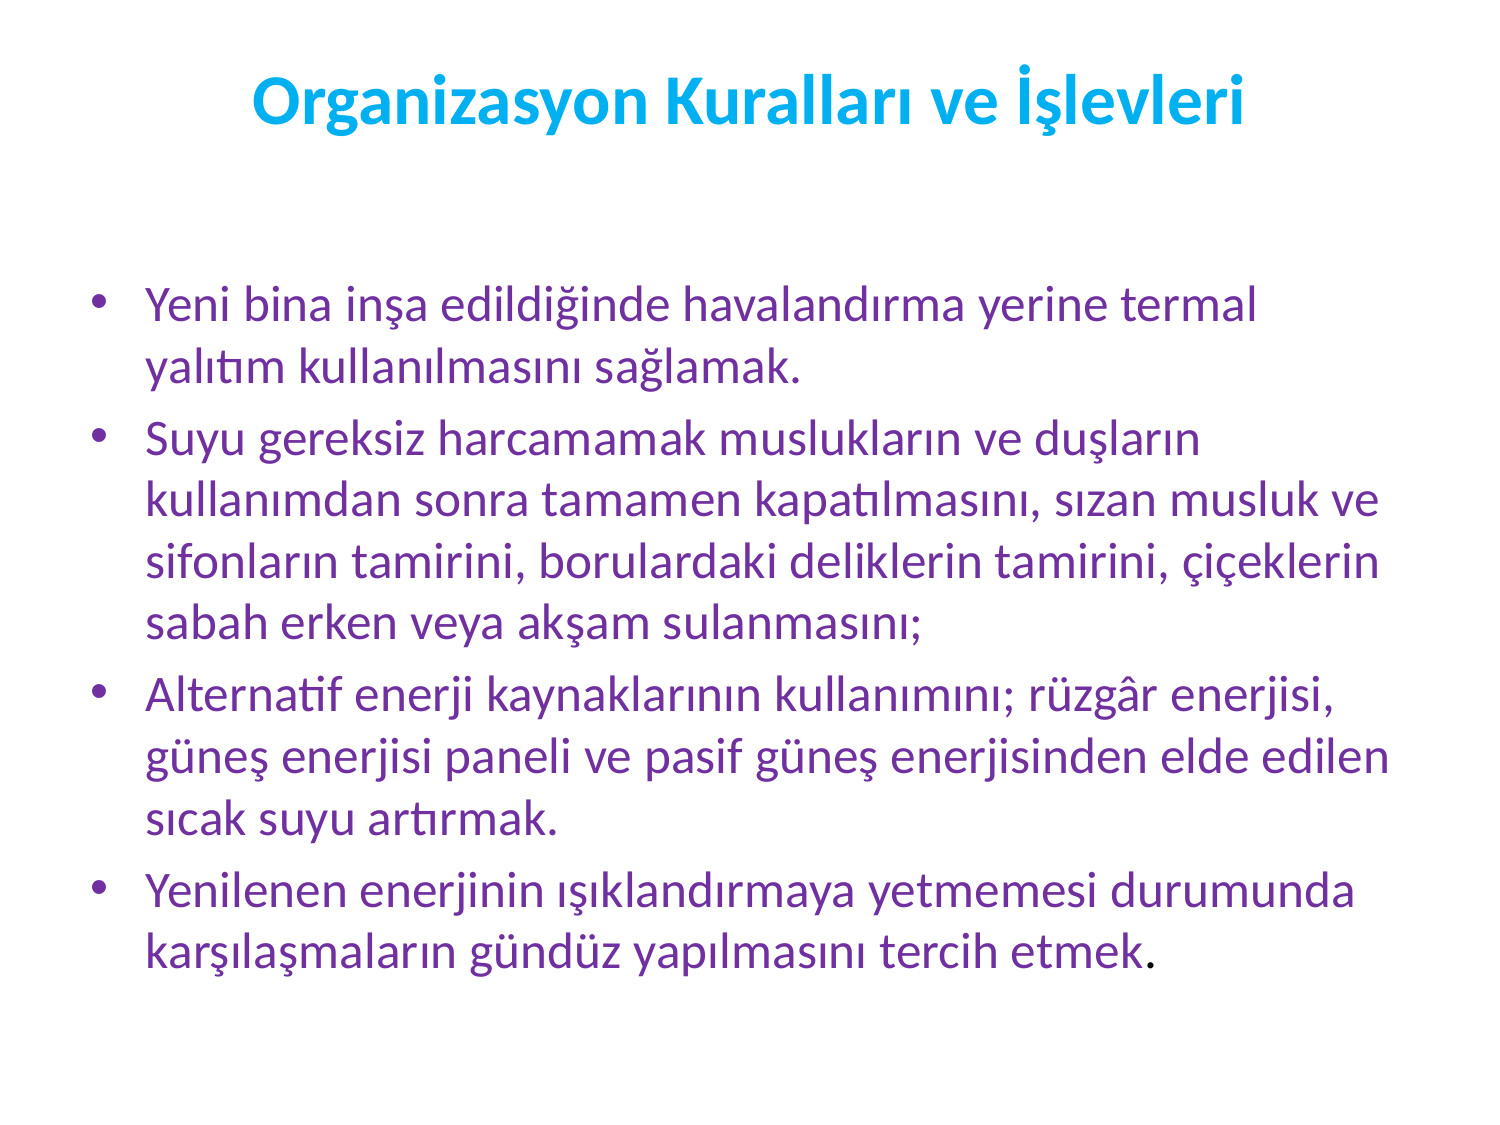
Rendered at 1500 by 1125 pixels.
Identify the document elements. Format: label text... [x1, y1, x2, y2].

list Yeni bina inşa edildiğinde havalandırma yerine termal yalıtım kullanılmasını sağlamak. Suyu gereksiz harcamamak muslukların ve duşların kullanımdan sonra tamamen kapatılmasını, sızan musluk ve sifonların tamirini, borulardaki deliklerin tamirini, çiçeklerin sabah erken veya akşam sulanmasını; Alternatif enerji kaynaklarının kullanımını; rüzgâr enerjisi, güneş enerjisi paneli ve pasif güneş enerjisinden elde edilen sıcak suyu artırmak. Yenilenen enerjinin ışıklandırmaya yetmemesi durumunda karşılaşmaların gündüz yapılmasını tercih etmek. [75, 262, 1425, 1005]
title Organizasyon Kuralları ve İşlevleri [75, 45, 1425, 233]
